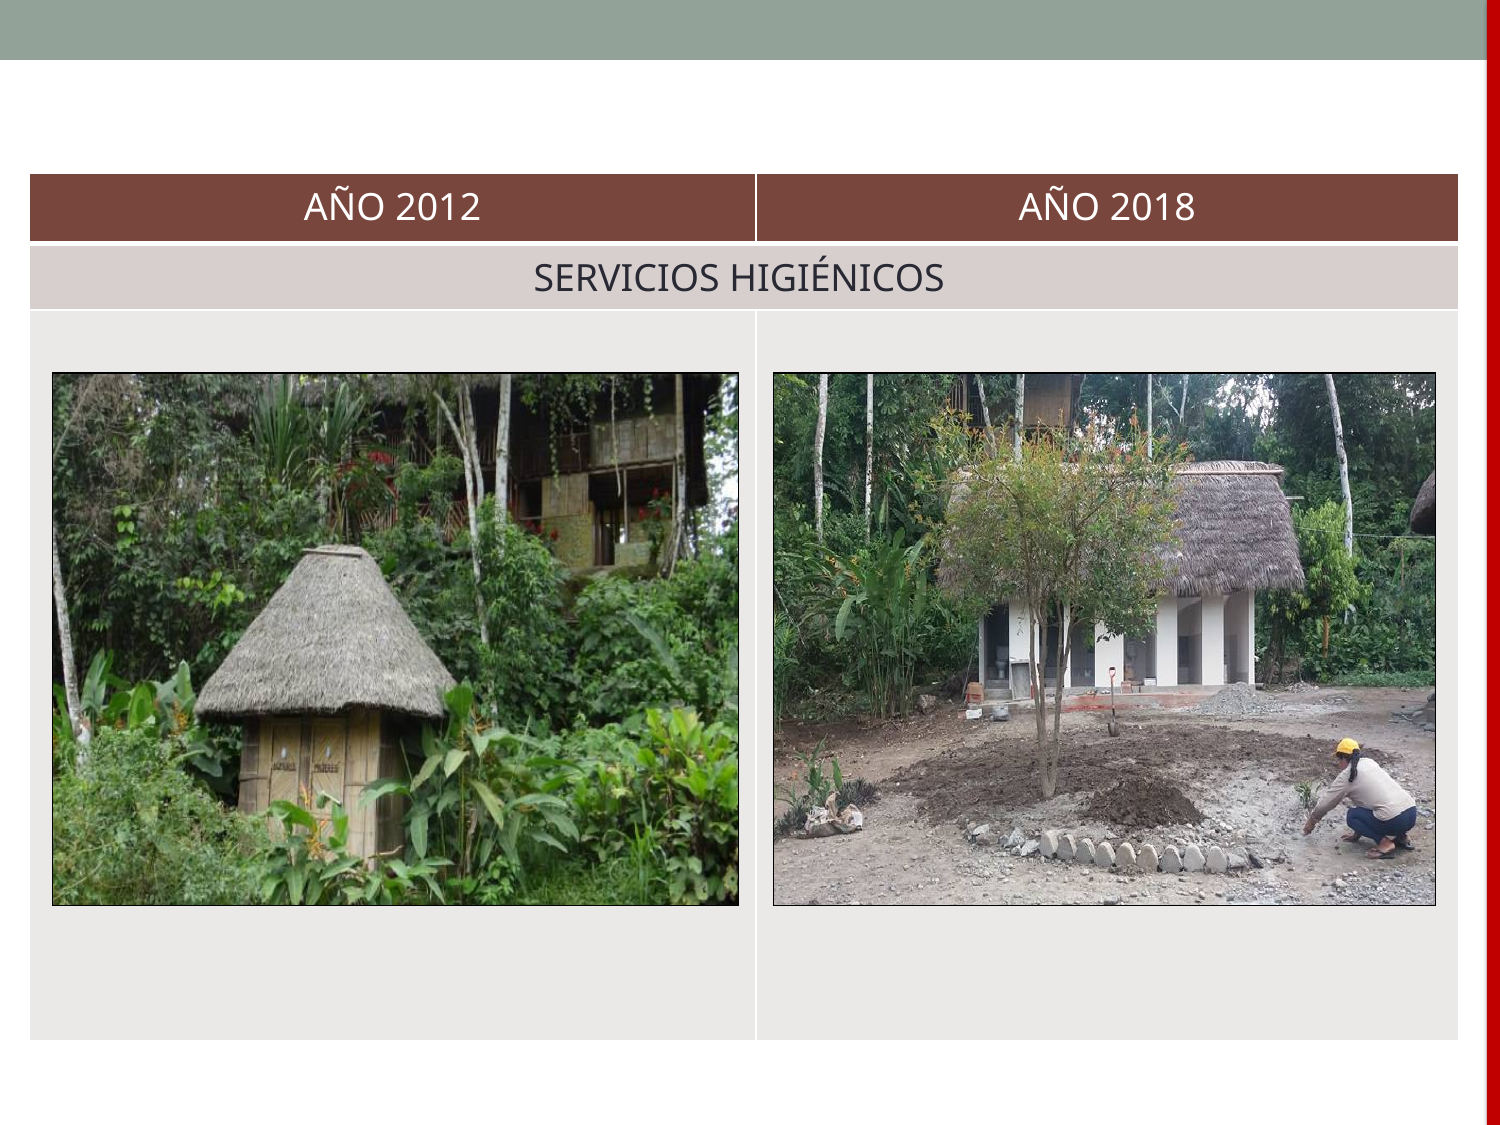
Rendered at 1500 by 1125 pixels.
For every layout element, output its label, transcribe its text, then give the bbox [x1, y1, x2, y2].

picture [773, 373, 1436, 906]
table_header AÑO 2012 [30, 174, 755, 241]
table_cell SERVICIOS HIGIÉNICOS [30, 246, 1458, 309]
table_header AÑO 2018 [757, 174, 1458, 241]
picture [52, 373, 739, 906]
table_cell [757, 311, 1458, 1040]
text_box [1486, 0, 1500, 1125]
table_cell [30, 311, 755, 1040]
